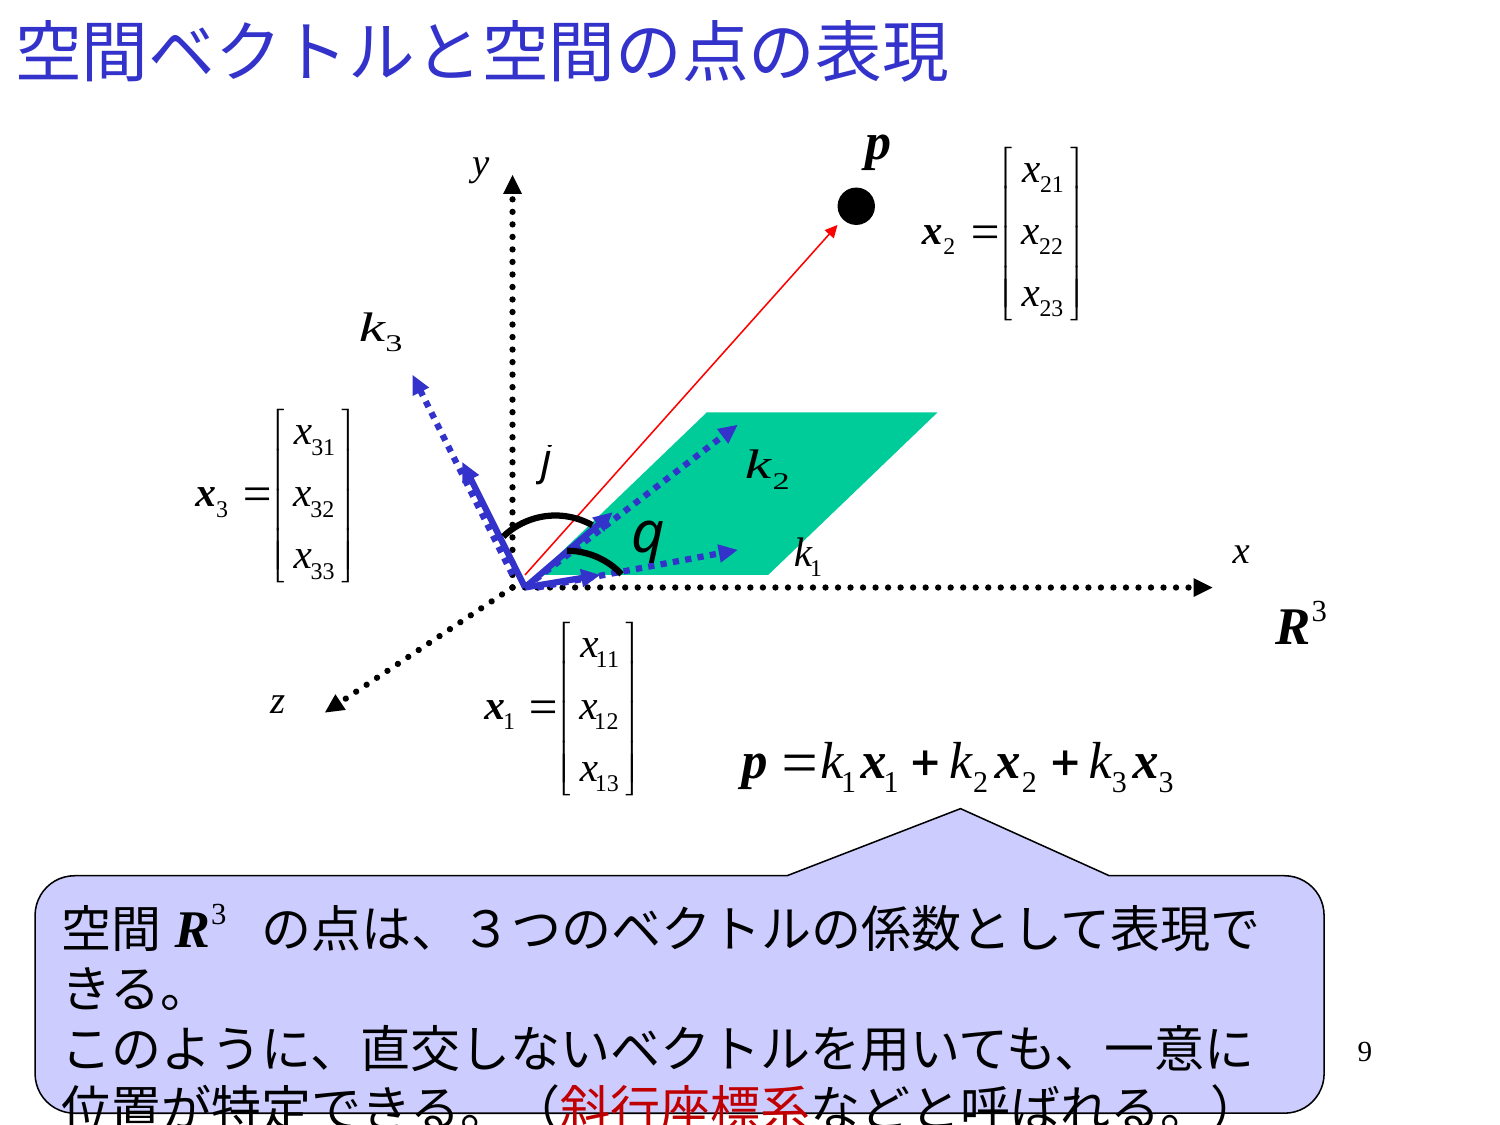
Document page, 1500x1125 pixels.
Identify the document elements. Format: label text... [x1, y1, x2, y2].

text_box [536, 445, 577, 493]
text_box [717, 424, 738, 441]
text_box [163, 890, 235, 957]
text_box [1264, 587, 1336, 654]
text_box [588, 512, 613, 534]
text_box [837, 189, 876, 225]
text_box [412, 375, 424, 390]
text_box [462, 462, 525, 587]
text_box [579, 412, 938, 575]
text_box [787, 524, 829, 588]
title 空間ベクトルと空間の点の表現 [0, 0, 1126, 101]
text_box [262, 687, 296, 721]
text_box [503, 515, 593, 591]
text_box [1224, 537, 1258, 574]
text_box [349, 299, 415, 363]
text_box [462, 149, 499, 192]
text_box [1200, 581, 1213, 594]
text_box [575, 224, 838, 518]
text_box 空間 の点は、３つのベクトルの係数として表現できる。 このように、直交しないベクトルを用いても、一意に位置が特定できる。（斜行座標系などと呼ばれる。） [46, 890, 1301, 1125]
text_box [724, 546, 738, 559]
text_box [185, 399, 365, 593]
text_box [849, 124, 903, 182]
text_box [474, 612, 651, 806]
text_box [35, 814, 1325, 1110]
slide_number 9 [1314, 1024, 1388, 1101]
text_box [624, 499, 674, 563]
text_box [506, 174, 519, 188]
text_box [567, 551, 622, 610]
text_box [726, 726, 1181, 805]
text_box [912, 137, 1095, 331]
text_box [735, 437, 801, 500]
text_box [324, 700, 339, 713]
